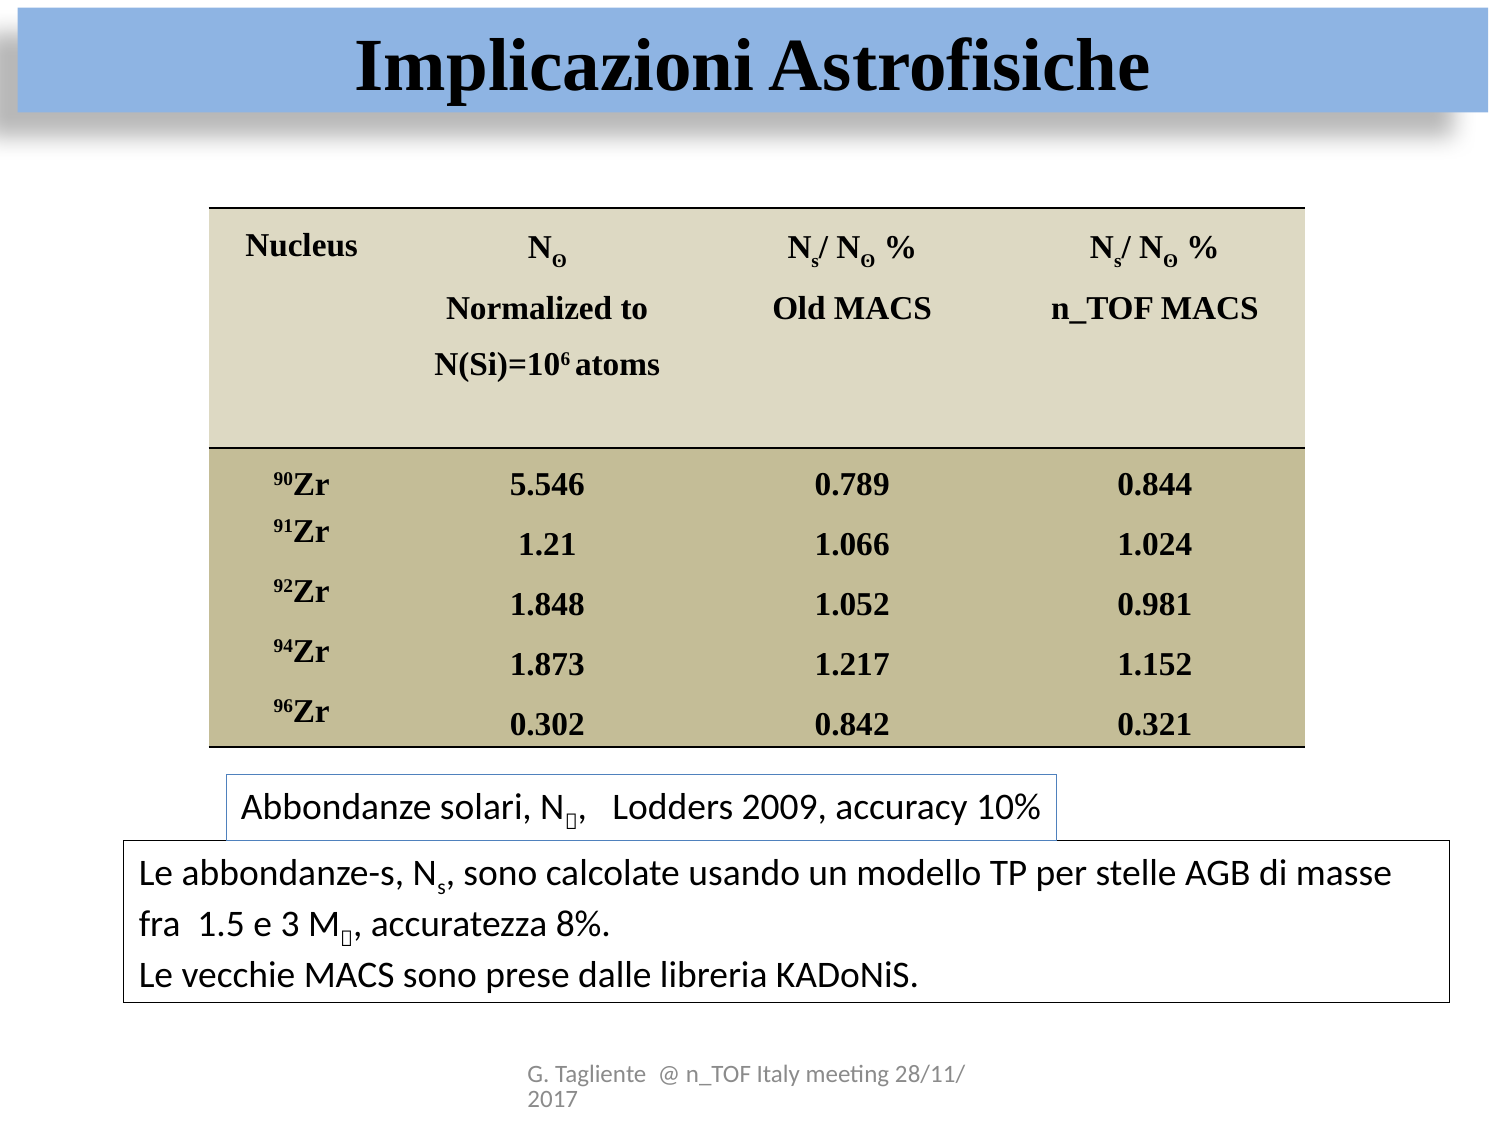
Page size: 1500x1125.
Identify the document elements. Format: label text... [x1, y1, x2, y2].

text_box Abbondanze solari, N, Lodders 2009, accuracy 10% [226, 774, 1057, 841]
table_cell 0.789 [700, 449, 1005, 508]
table_cell 1.066 [700, 508, 1005, 568]
footer G. Tagliente @ n_TOF Italy meeting 28/11/2017 [512, 1042, 988, 1103]
table_header Nʘ Normalized to N(Si)=106 atoms [395, 209, 700, 447]
table_cell 96Zr [209, 687, 395, 746]
table_header Nucleus [209, 209, 395, 447]
table_cell 91Zr [209, 508, 395, 568]
table_header Ns/ Nʘ % Old MACS [700, 209, 1005, 447]
text_box Implicazioni Astrofisiche [17, 7, 1489, 113]
table_cell 0.844 [1005, 449, 1305, 508]
table_cell 1.848 [395, 568, 700, 627]
table_cell 1.21 [395, 508, 700, 568]
table_cell 0.302 [395, 687, 700, 746]
table_cell 94Zr [209, 627, 395, 687]
table_cell 0.981 [1005, 568, 1305, 627]
table_cell 1.052 [700, 568, 1005, 627]
table_cell 1.217 [700, 627, 1005, 687]
table_cell 0.321 [1005, 687, 1305, 746]
table_cell 5.546 [395, 449, 700, 508]
text_box Le abbondanze-s, Ns, sono calcolate usando un modello TP per stelle AGB di masse fra 1.5 e 3 M, accuratezza 8%. Le vecchie MACS sono prese dalle libreria KADoNiS. [123, 840, 1450, 1003]
table_cell 90Zr [209, 449, 395, 508]
table_cell 92Zr [209, 568, 395, 627]
table_cell 1.873 [395, 627, 700, 687]
table_header Ns/ Nʘ % n_TOF MACS [1005, 209, 1305, 447]
table_cell 0.842 [700, 687, 1005, 746]
table_cell 1.152 [1005, 627, 1305, 687]
table_cell 1.024 [1005, 508, 1305, 568]
text_box [0, 0, 1500, 75]
